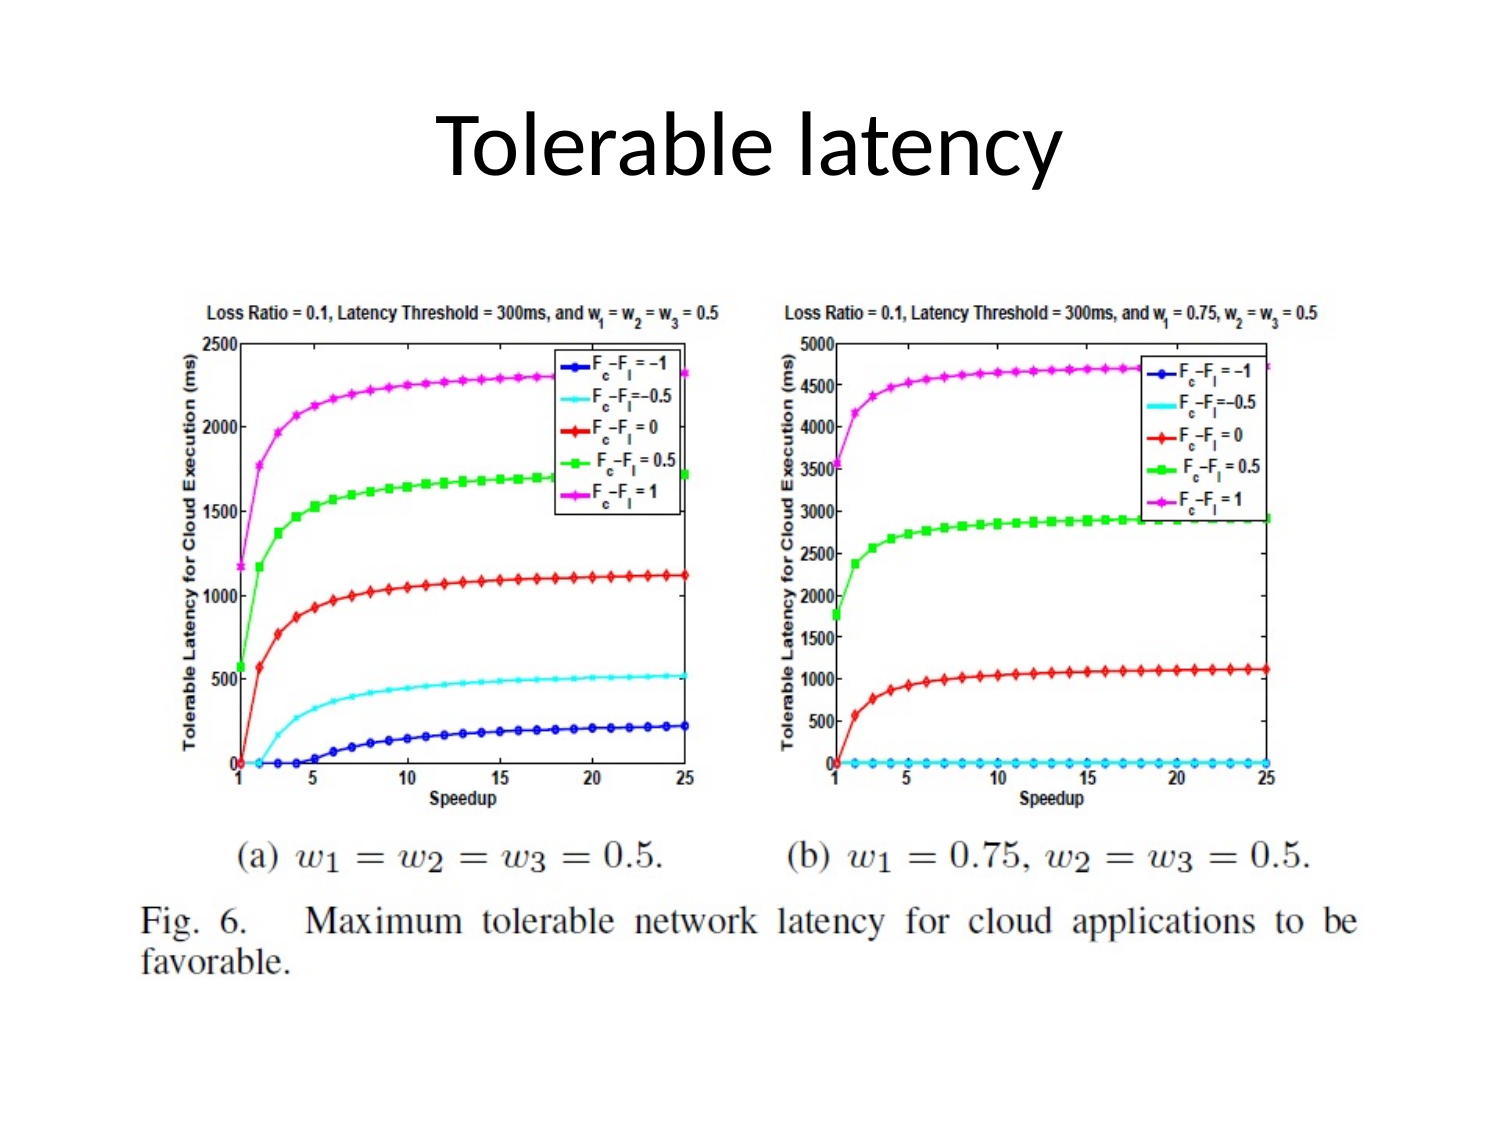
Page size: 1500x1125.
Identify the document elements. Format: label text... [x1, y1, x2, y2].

picture [137, 290, 1363, 979]
title Tolerable latency [75, 45, 1425, 233]
